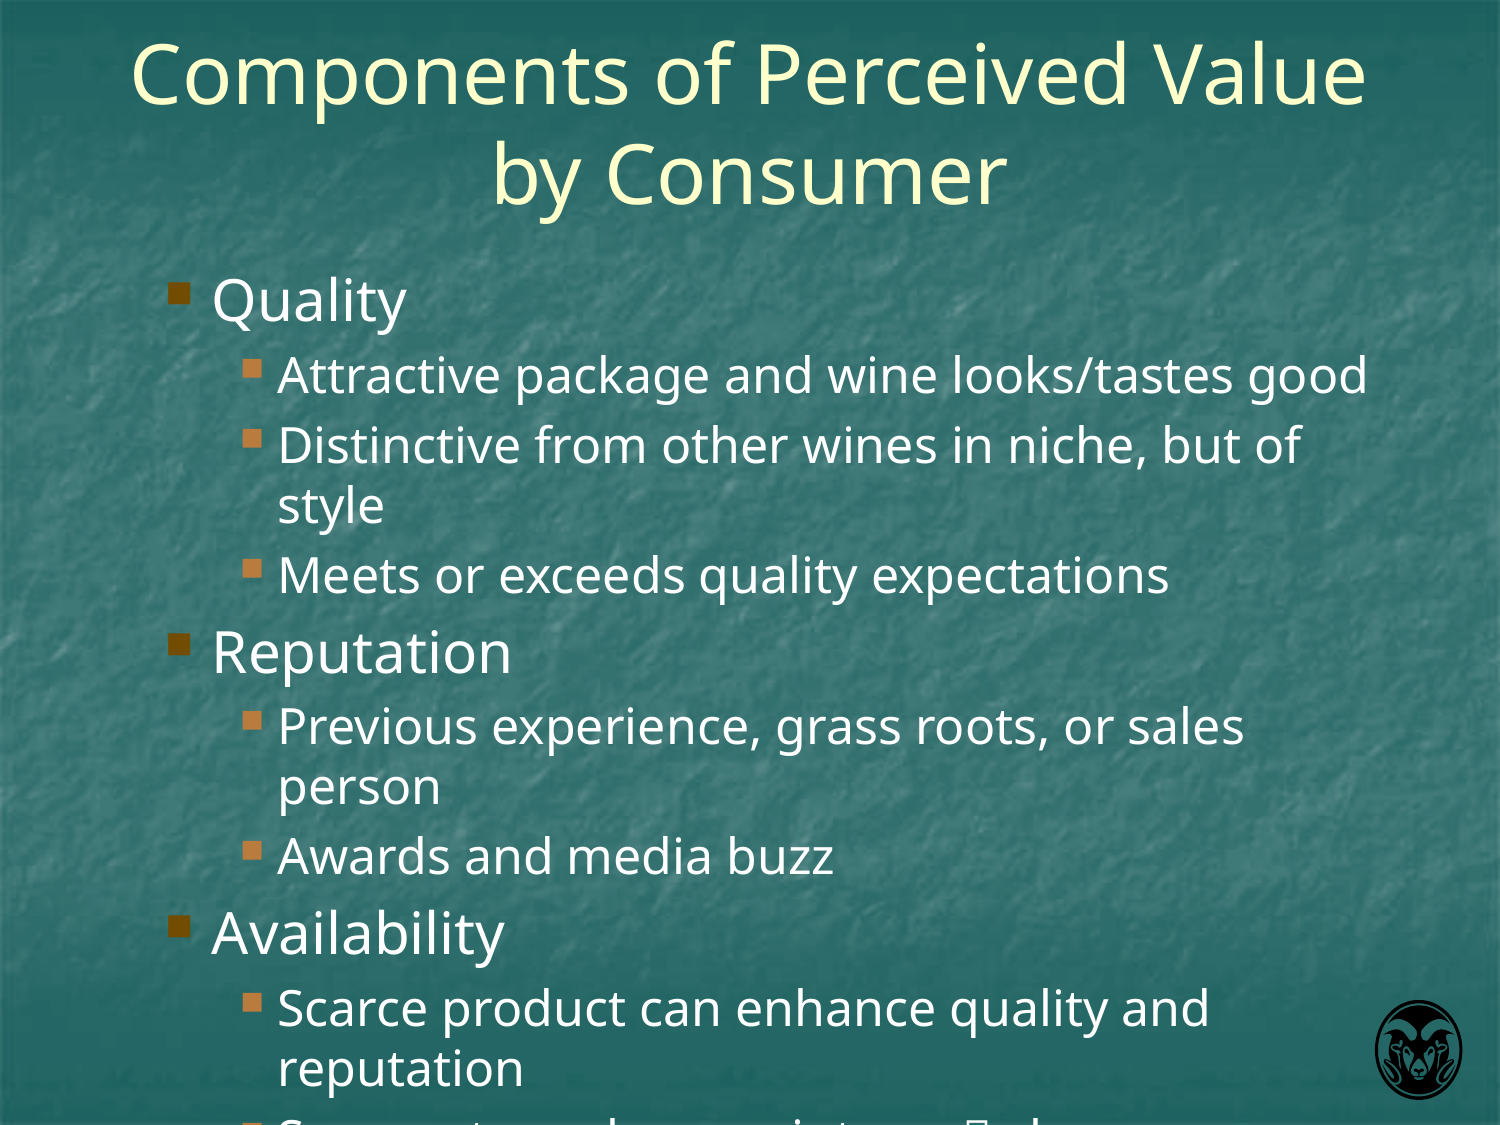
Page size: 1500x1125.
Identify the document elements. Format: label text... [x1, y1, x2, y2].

title Components of Perceived Value by Consumer [74, 30, 1426, 213]
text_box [1374, 999, 1463, 1101]
list Quality Attractive package and wine looks/tastes good Distinctive from other wines in niche, but of style Meets or exceeds quality expectations Reputation Previous experience, grass roots, or sales person Awards and media buzz Availability Scarce product can enhance quality and reputation Scarce at purchase point can  choose competitor [74, 255, 1426, 1026]
